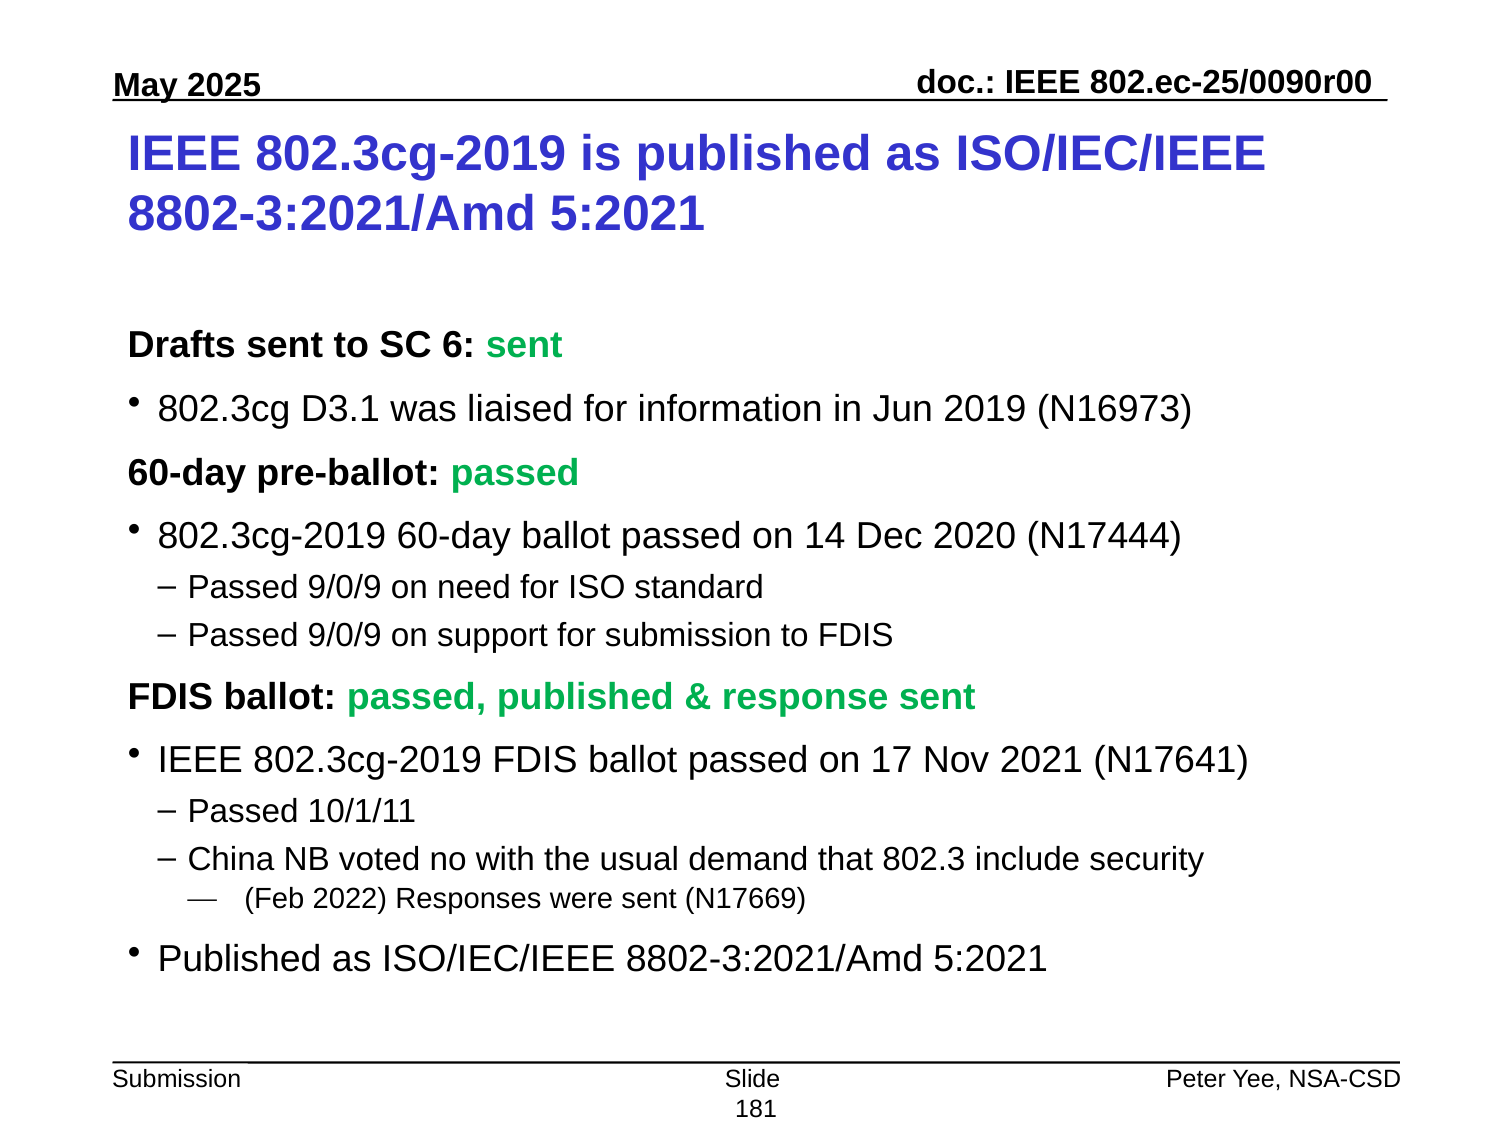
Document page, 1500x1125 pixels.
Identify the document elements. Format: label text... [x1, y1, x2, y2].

slide_number Slide 181 [709, 1061, 803, 1093]
list Drafts sent to SC 6: sent 802.3cg D3.1 was liaised for information in Jun 2019 (N16973) 60-day pre-ballot: passed 802.3cg-2019 60-day ballot passed on 14 Dec 2020 (N17444) Passed 9/0/9 on need for ISO standard Passed 9/0/9 on support for submission to FDIS FDIS ballot: passed, published & response sent IEEE 802.3cg-2019 FDIS ballot passed on 17 Nov 2021 (N17641) Passed 10/1/11 China NB voted no with the usual demand that 802.3 include security (Feb 2022) Responses were sent (N17669) Published as ISO/IEC/IEEE 8802-3:2021/Amd 5:2021 [112, 312, 1388, 988]
footer Peter Yee, NSA-CSD [1164, 1061, 1402, 1093]
title IEEE 802.3cg-2019 is published as ISO/IEC/IEEE 8802-3:2021/Amd 5:2021 [112, 112, 1413, 288]
